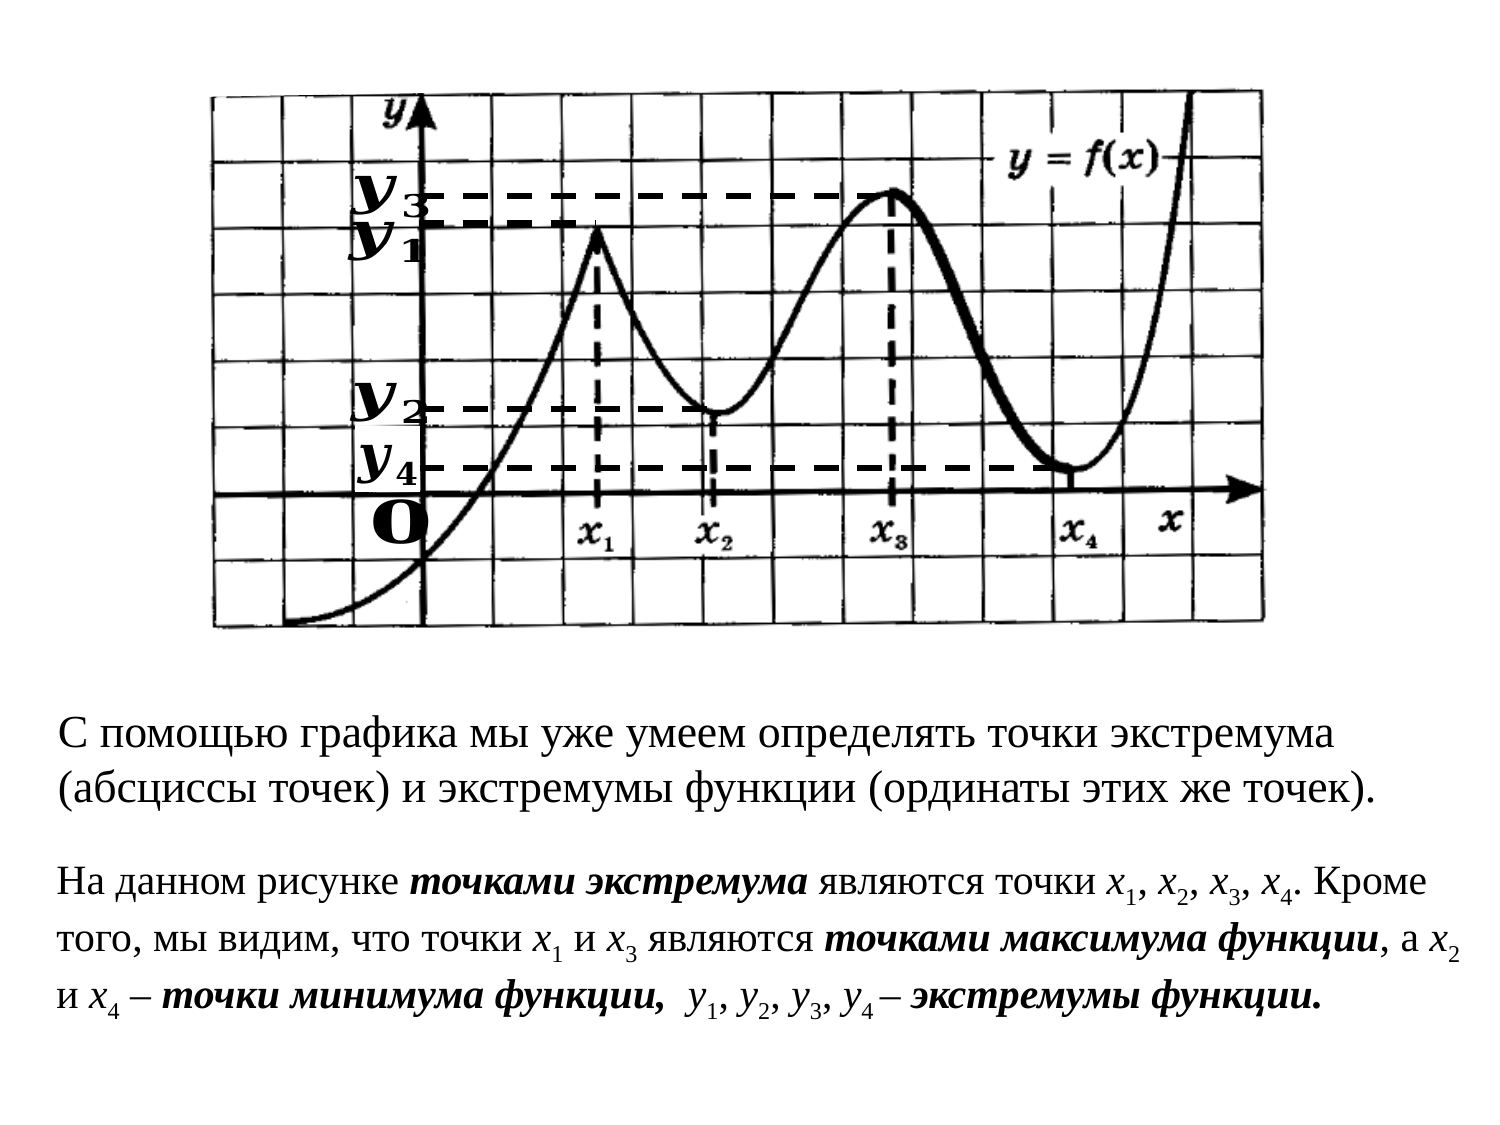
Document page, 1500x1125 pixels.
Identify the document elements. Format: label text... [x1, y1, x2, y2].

picture [200, 78, 1287, 651]
list С помощью графика мы уже умеем определять точки экстремума (абсциссы точек) и экстремумы функции (ординаты этих же точек). [42, 694, 1470, 846]
text_box На данном рисунке точками экстремума являются точки x1, x2, x3, x4. Кроме того, мы видим, что точки x1 и x3 являются точками максимума функции, а x2 и x4 – точки минимума функции, y1, y2, y3, y4 – экстремумы функции. [41, 846, 1477, 1032]
